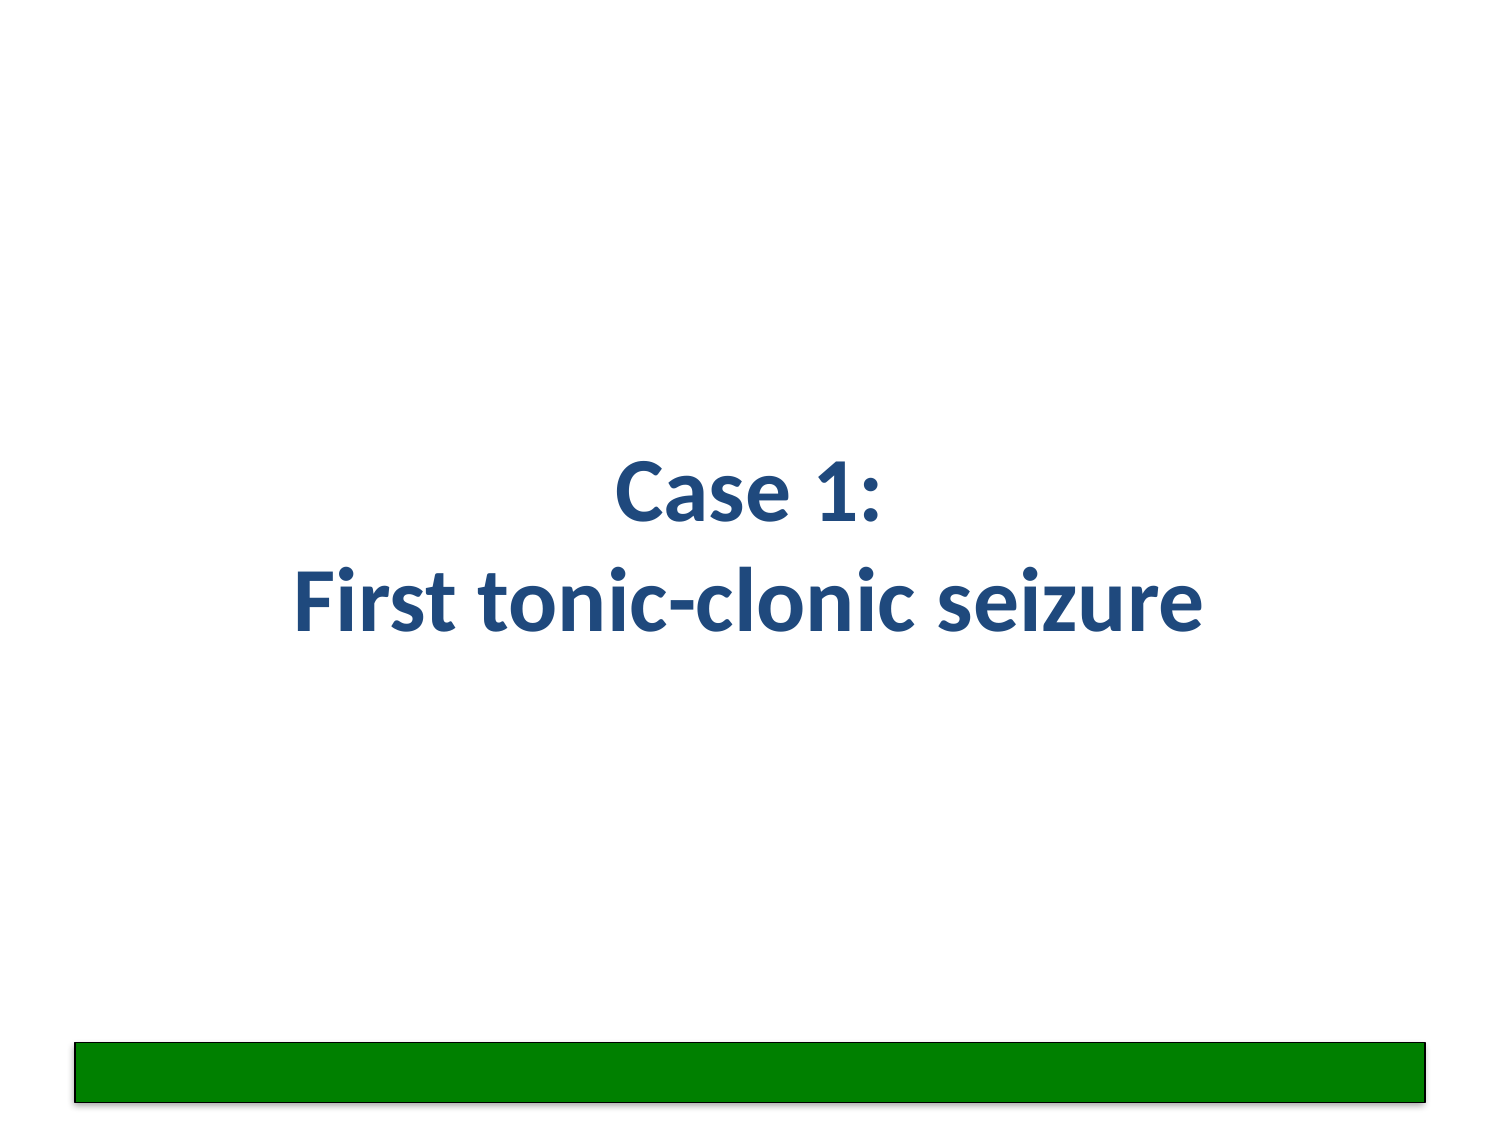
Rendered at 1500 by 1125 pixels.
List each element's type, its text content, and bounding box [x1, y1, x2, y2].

title Case 1: First tonic-clonic seizure [112, 418, 1388, 661]
